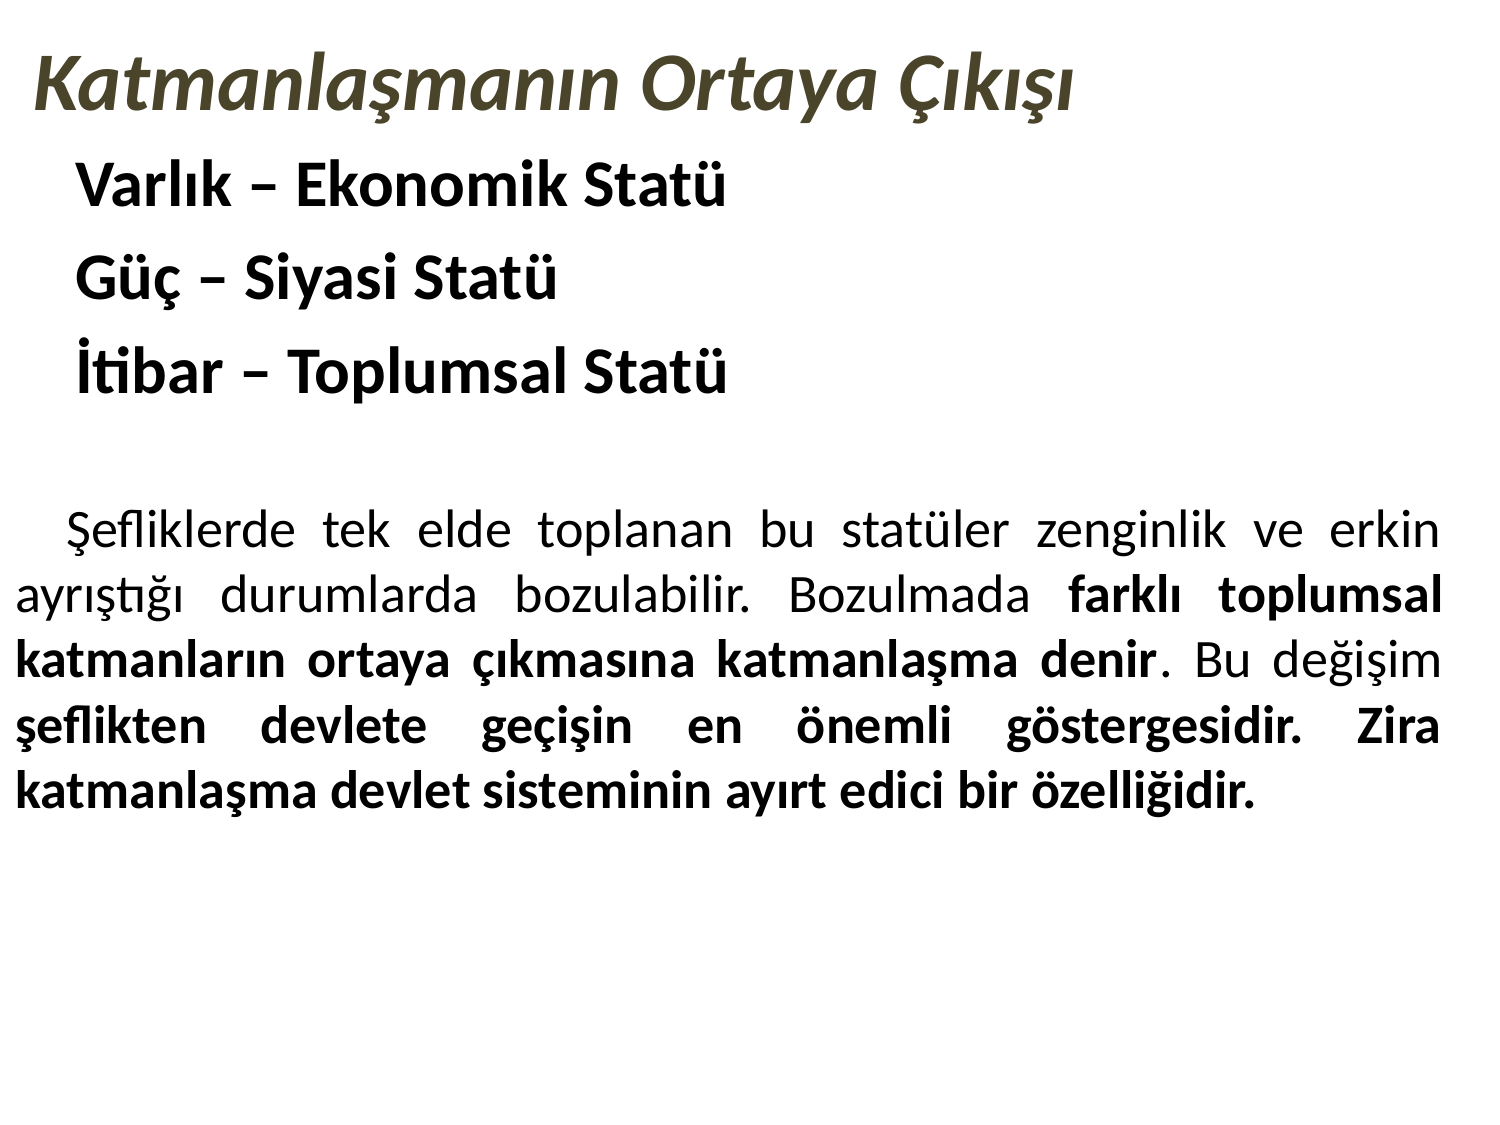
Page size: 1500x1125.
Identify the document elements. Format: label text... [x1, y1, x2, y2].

list Katmanlaşmanın Ortaya Çıkışı Varlık – Ekonomik Statü Güç – Siyasi Statü İtibar – Toplumsal Statü Şefliklerde tek elde toplanan bu statüler zenginlik ve erkin ayrıştığı durumlarda bozulabilir. Bozulmada farklı toplumsal katmanların ortaya çıkmasına katmanlaşma denir. Bu değişim şeflikten devlete geçişin en önemli göstergesidir. Zira katmanlaşma devlet sisteminin ayırt edici bir özelliğidir. [0, 19, 1459, 1106]
